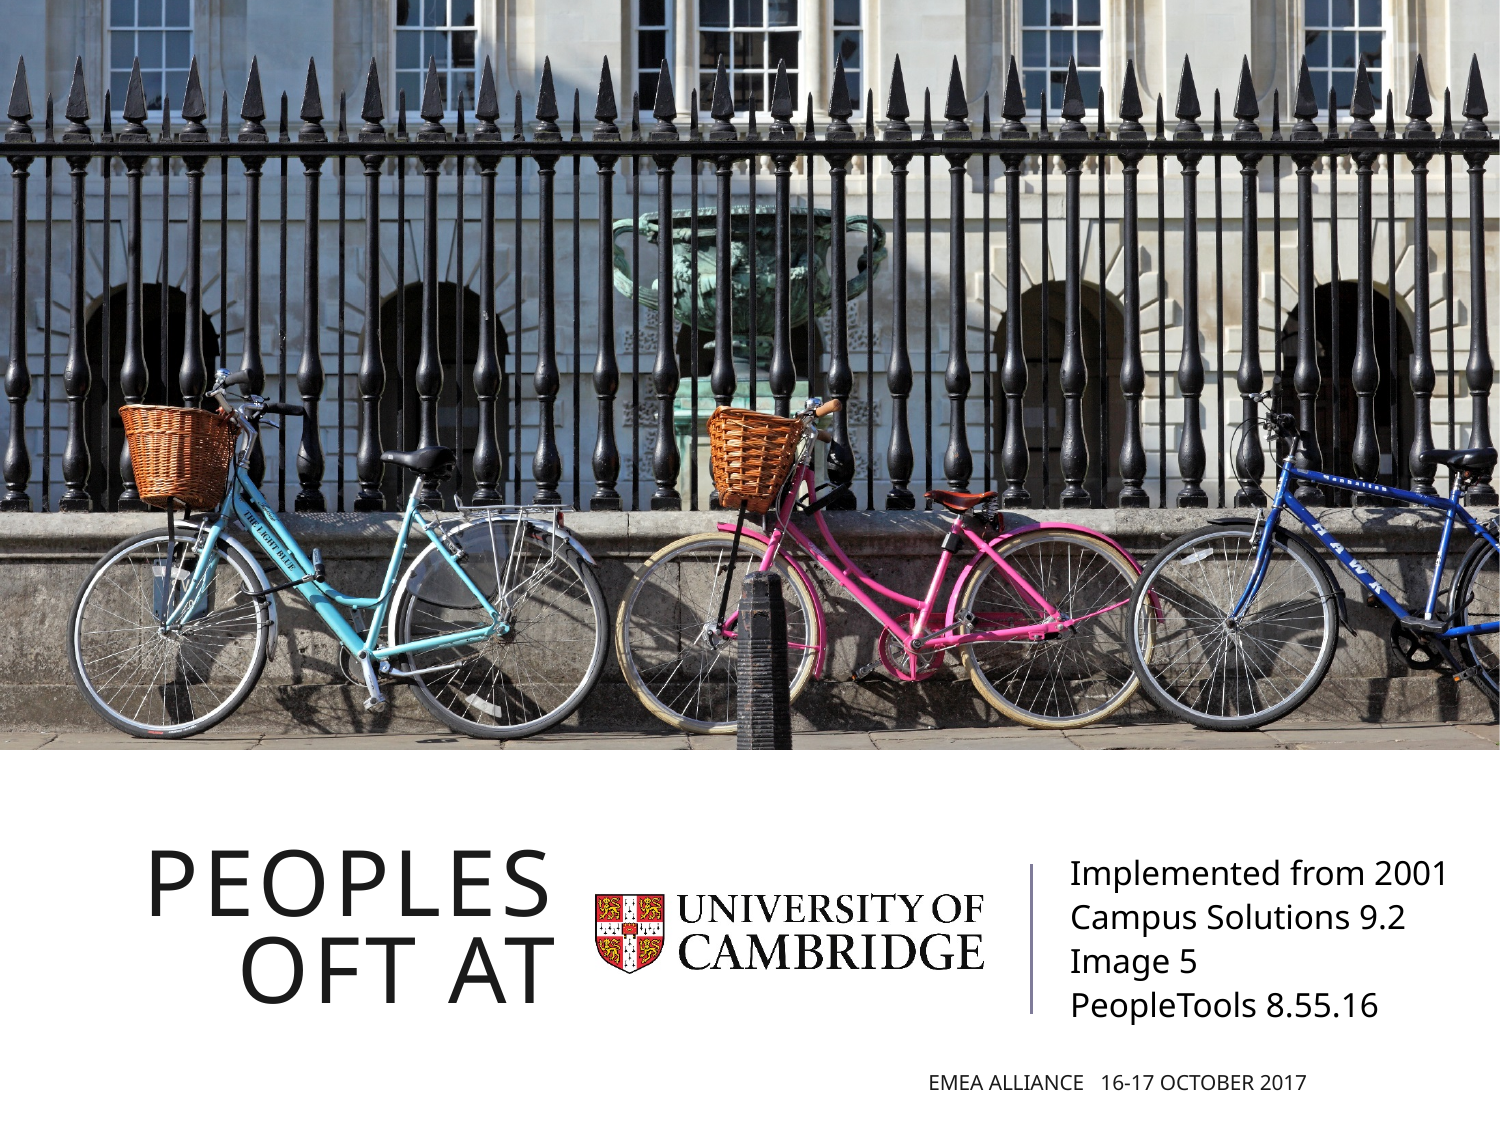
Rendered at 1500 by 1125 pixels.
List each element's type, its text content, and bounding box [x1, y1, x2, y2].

picture [595, 893, 984, 975]
picture [0, 0, 1500, 751]
footer EMEA Alliance 16-17 October 2017 [595, 1061, 1322, 1107]
list Implemented from 2001 Campus Solutions 9.2 Image 5 PeopleTools 8.55.16 [1055, 796, 1478, 1081]
title Peoplesoft AT [56, 813, 572, 1054]
